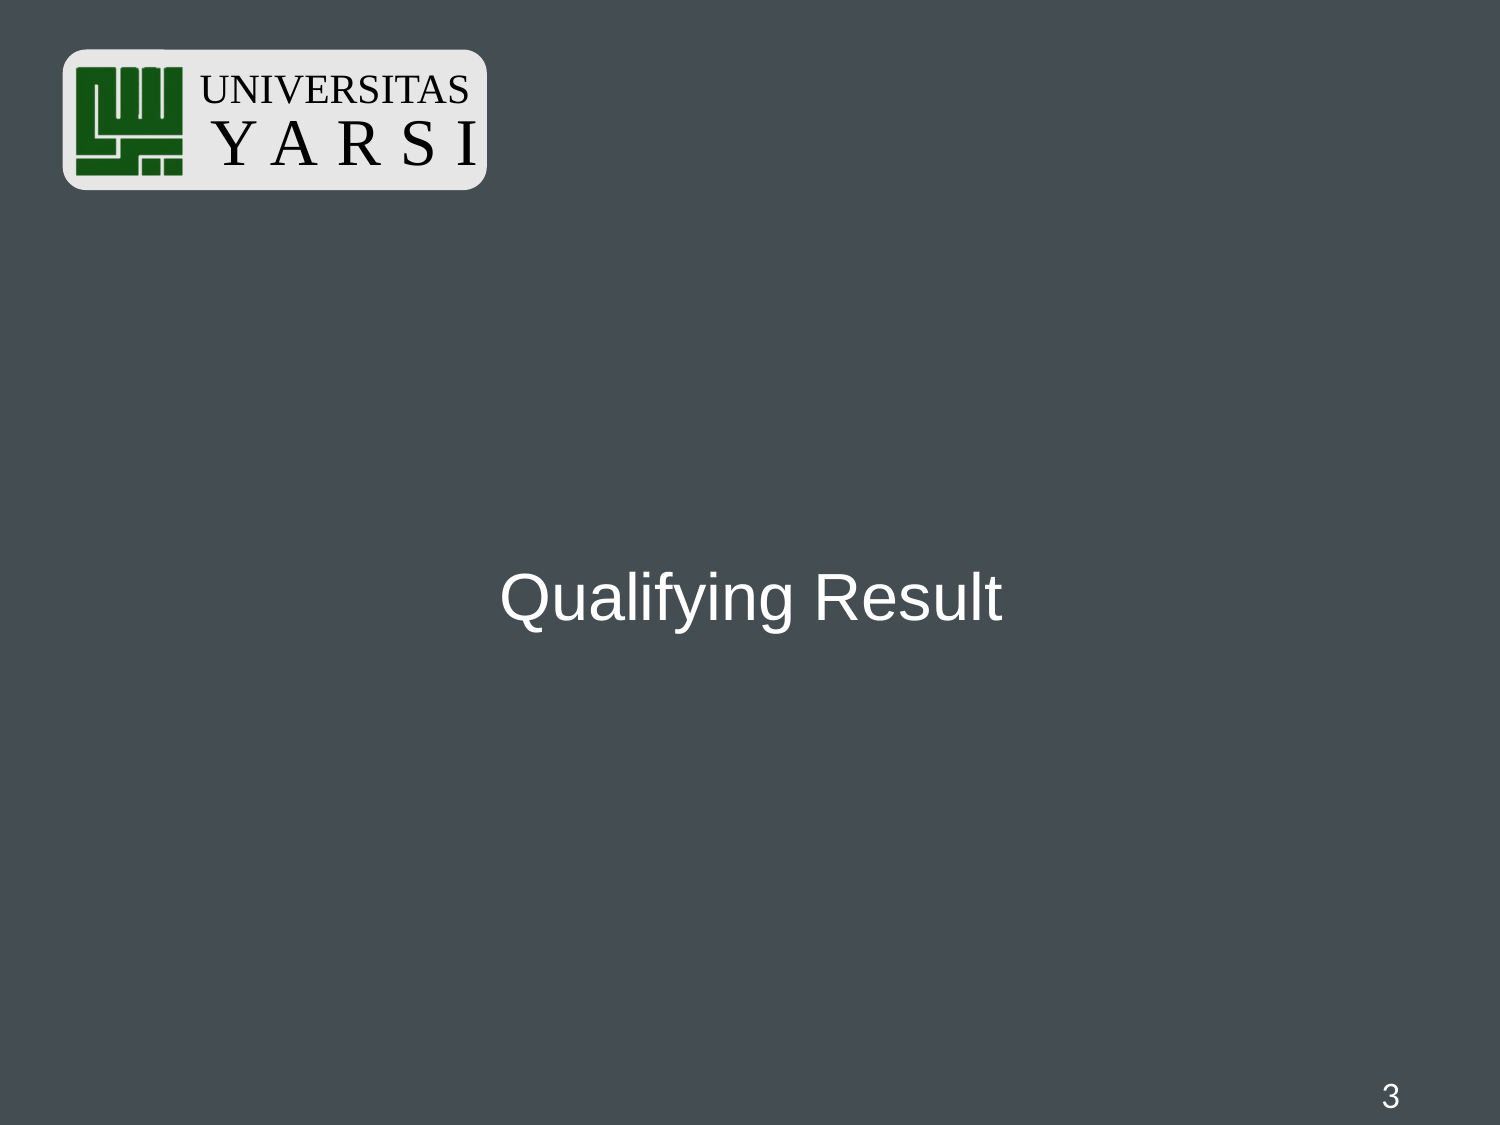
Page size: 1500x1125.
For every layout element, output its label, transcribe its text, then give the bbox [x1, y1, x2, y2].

picture [62, 56, 194, 189]
title Qualifying Result [62, 504, 1440, 693]
